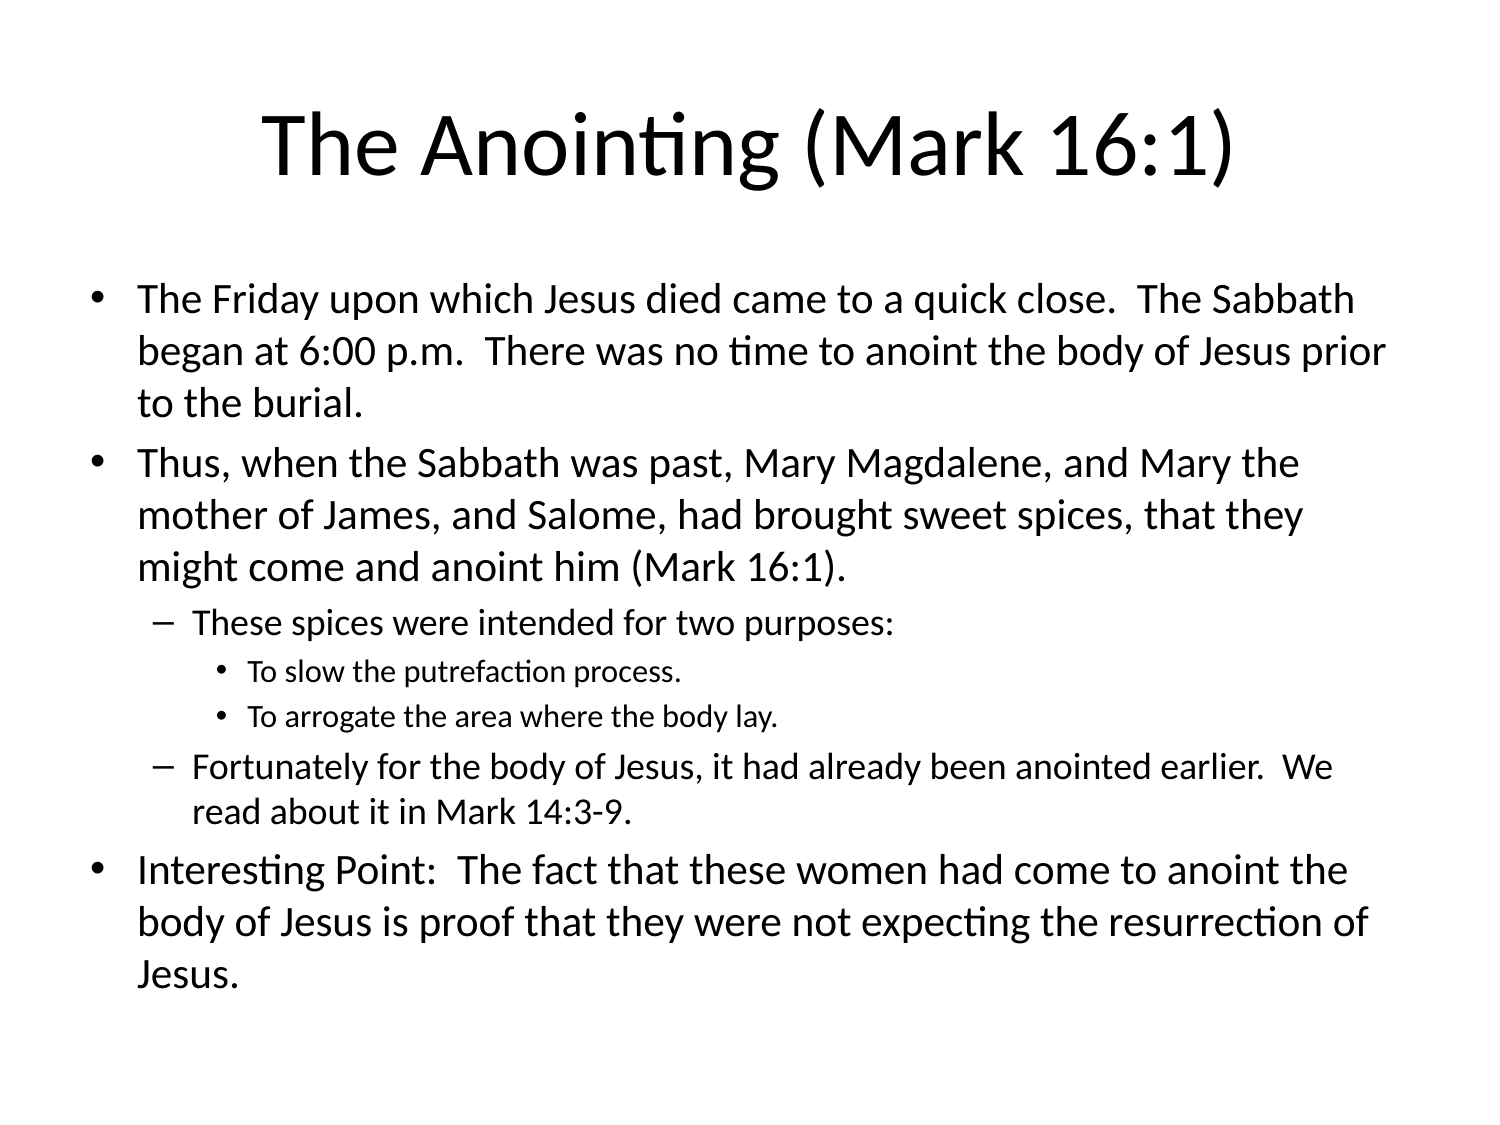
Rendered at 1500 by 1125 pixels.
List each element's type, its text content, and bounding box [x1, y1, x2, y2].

list The Friday upon which Jesus died came to a quick close. The Sabbath began at 6:00 p.m. There was no time to anoint the body of Jesus prior to the burial. Thus, when the Sabbath was past, Mary Magdalene, and Mary the mother of James, and Salome, had brought sweet spices, that they might come and anoint him (Mark 16:1). These spices were intended for two purposes: To slow the putrefaction process. To arrogate the area where the body lay. Fortunately for the body of Jesus, it had already been anointed earlier. We read about it in Mark 14:3-9. Interesting Point: The fact that these women had come to anoint the body of Jesus is proof that they were not expecting the resurrection of Jesus. [75, 262, 1425, 1005]
title The Anointing (Mark 16:1) [75, 45, 1425, 233]
